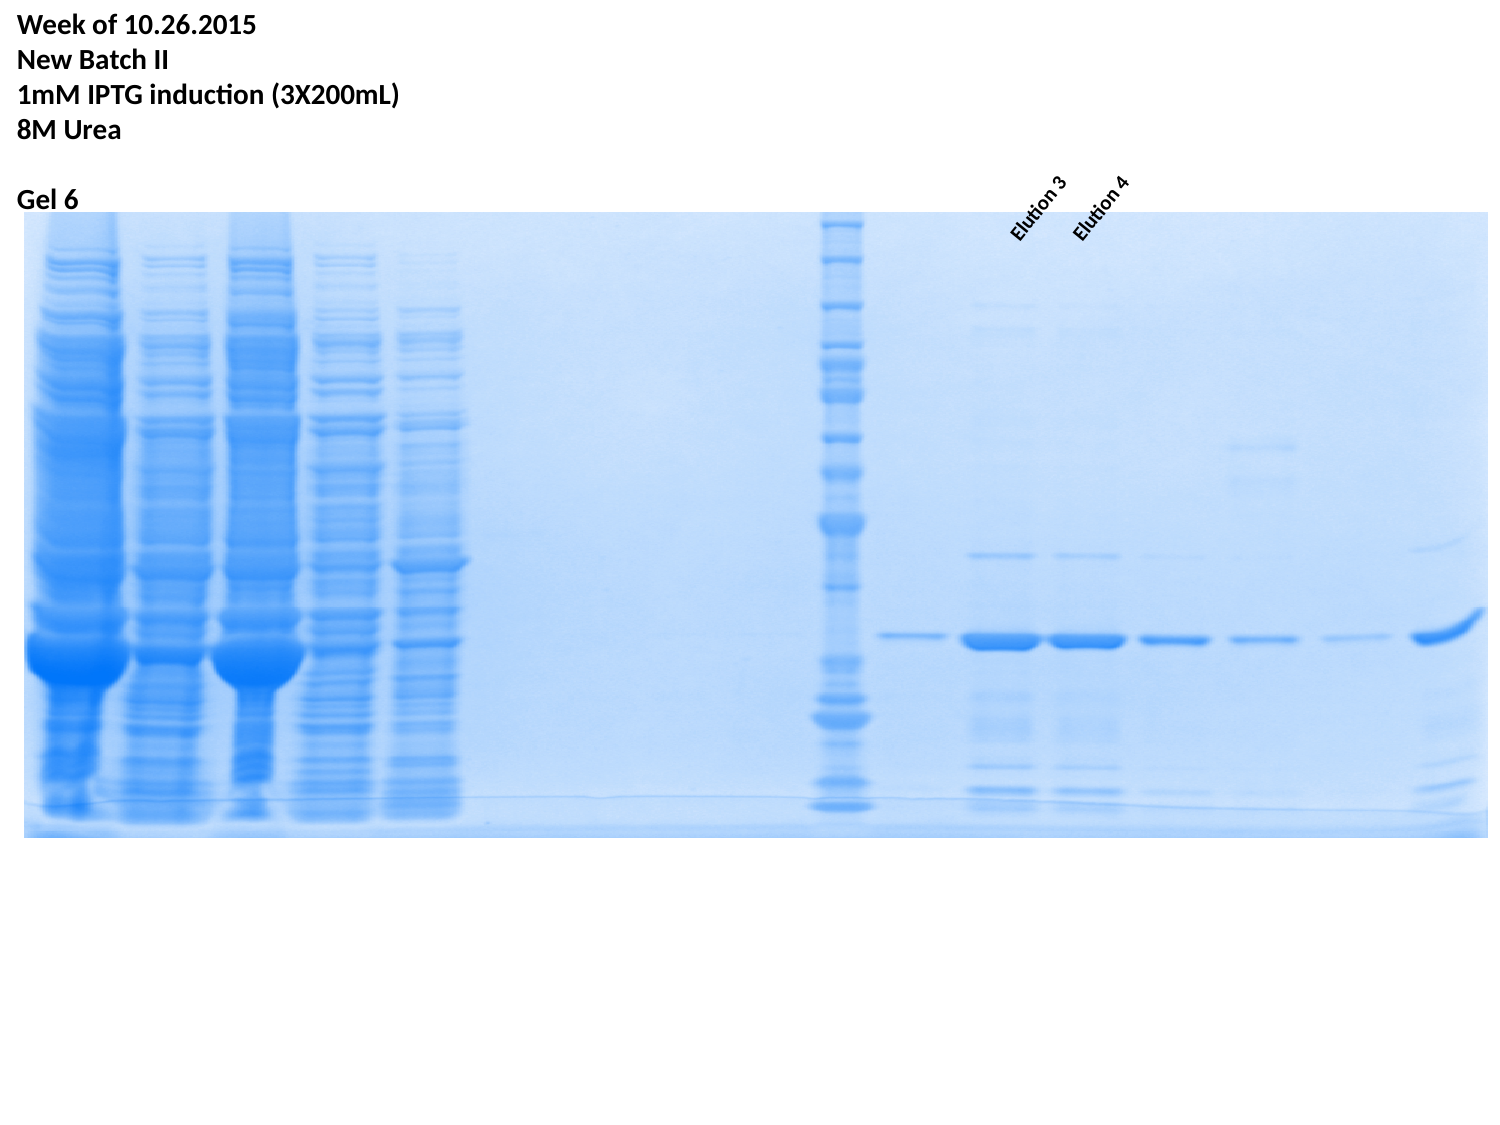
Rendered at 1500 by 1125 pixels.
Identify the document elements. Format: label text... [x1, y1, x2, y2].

picture [24, 212, 1488, 838]
text_box Week of 10.26.2015 New Batch II 1mM IPTG induction (3X200mL) 8M Urea Gel 6 [2, 0, 416, 223]
text_box Elution 4 [1072, 137, 1162, 210]
text_box Elution 3 [1009, 137, 1100, 210]
